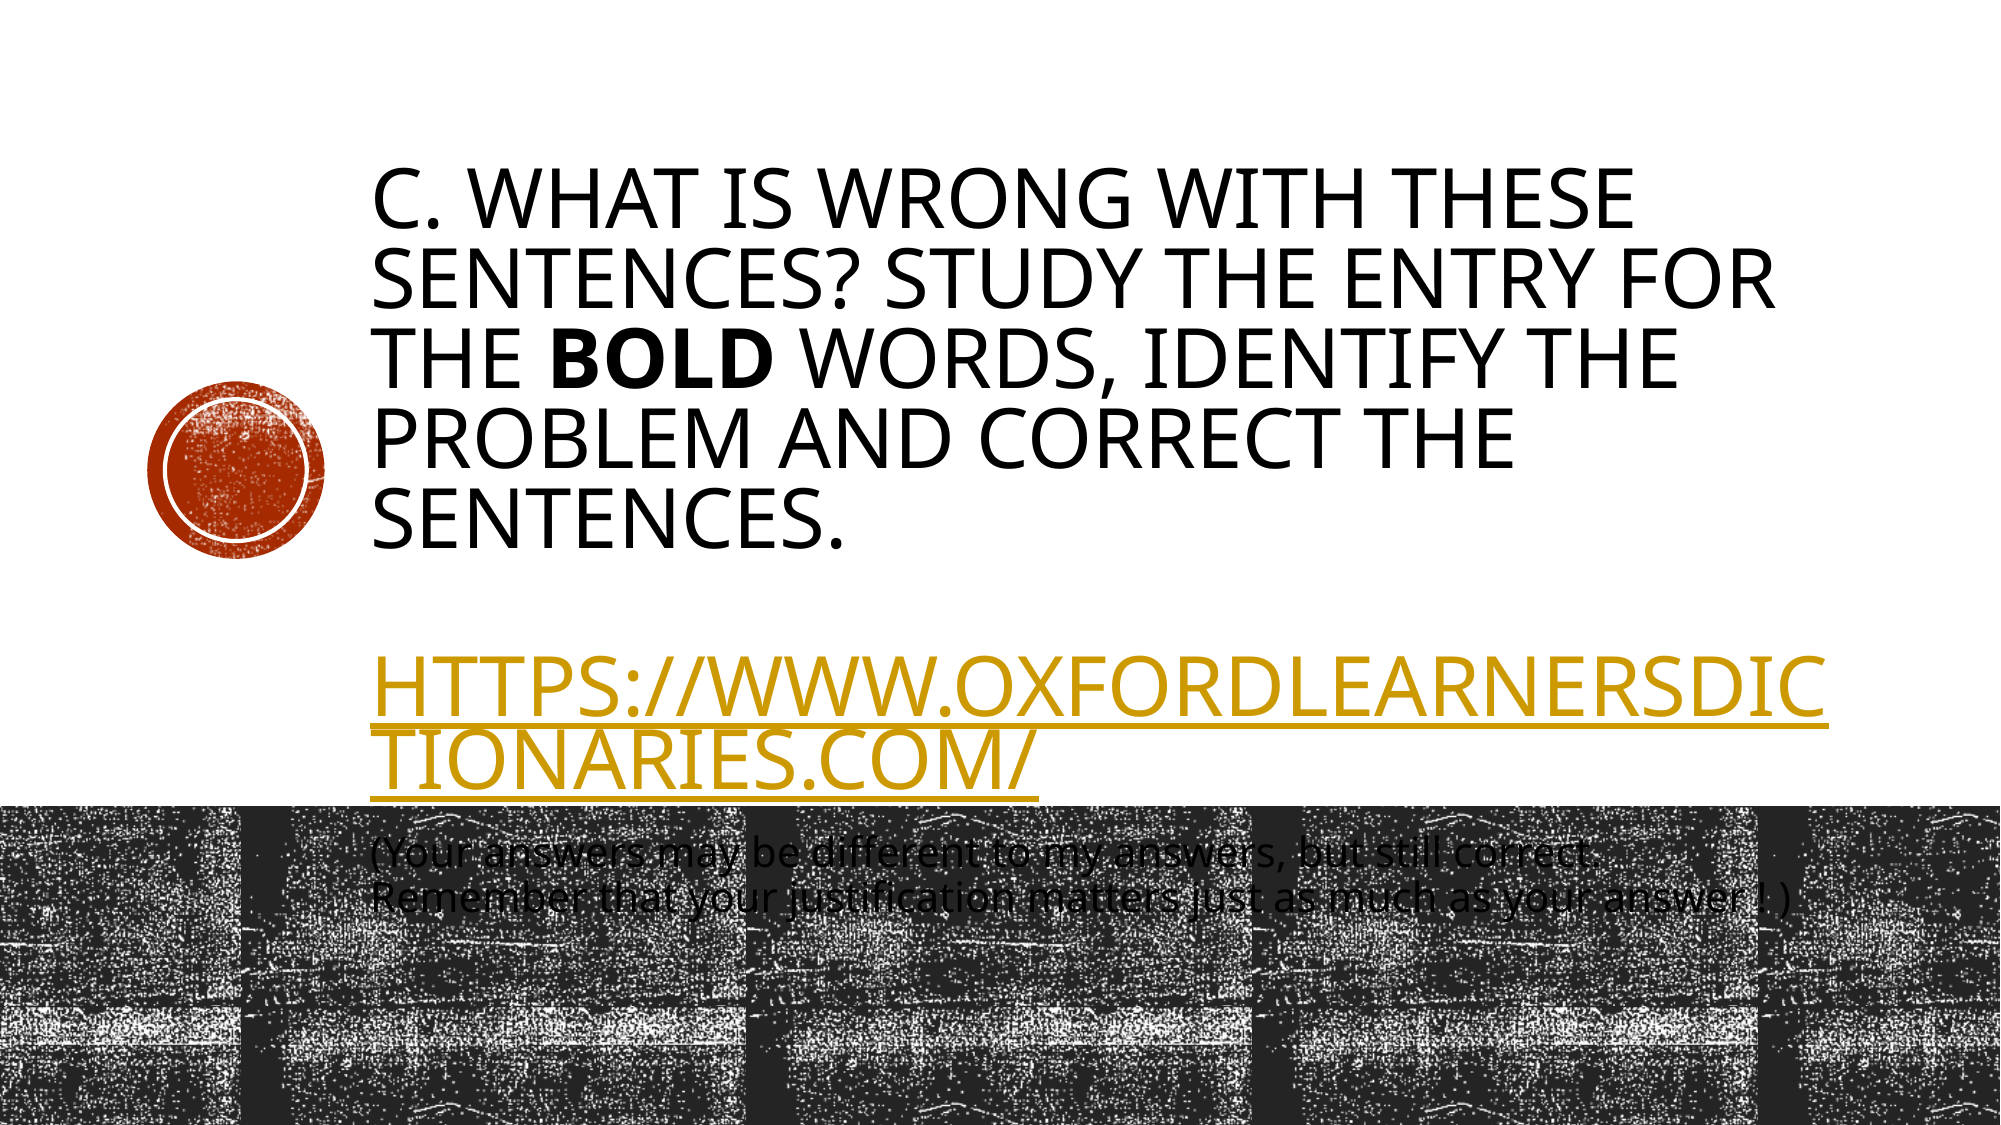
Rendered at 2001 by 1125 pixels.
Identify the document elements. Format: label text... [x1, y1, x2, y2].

title C. What is wrong with these sentences? Study the entry for the Bold words, identify the problem and correct the sentences. https://www.oxfordlearnersdictionaries.com/ [355, 201, 1878, 779]
list (Your answers may be different to my answers, but still correct. Remember that your justification matters just as much as your answer ! ) [355, 823, 1841, 999]
